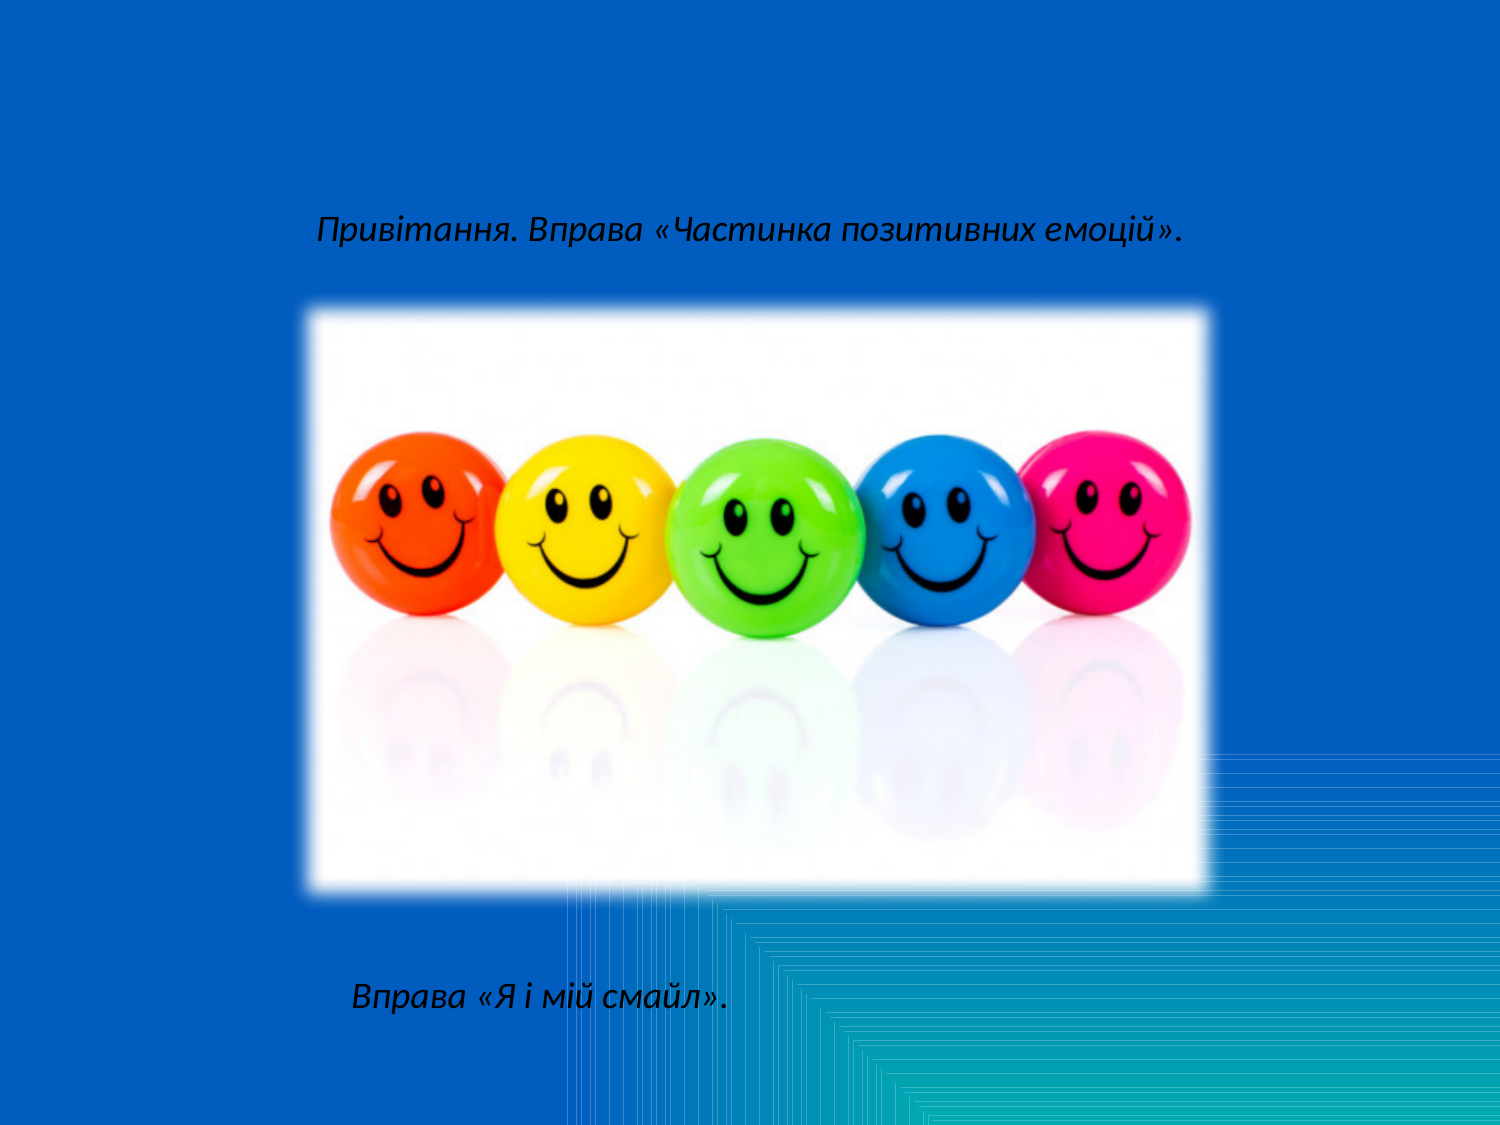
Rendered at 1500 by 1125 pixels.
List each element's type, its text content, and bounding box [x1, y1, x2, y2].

text_box Привітання. Вправа «Частинка позитивних емоцій». [301, 196, 1255, 256]
text_box Вправа «Я і мій смайл». [336, 964, 1247, 1024]
picture [289, 290, 1229, 912]
